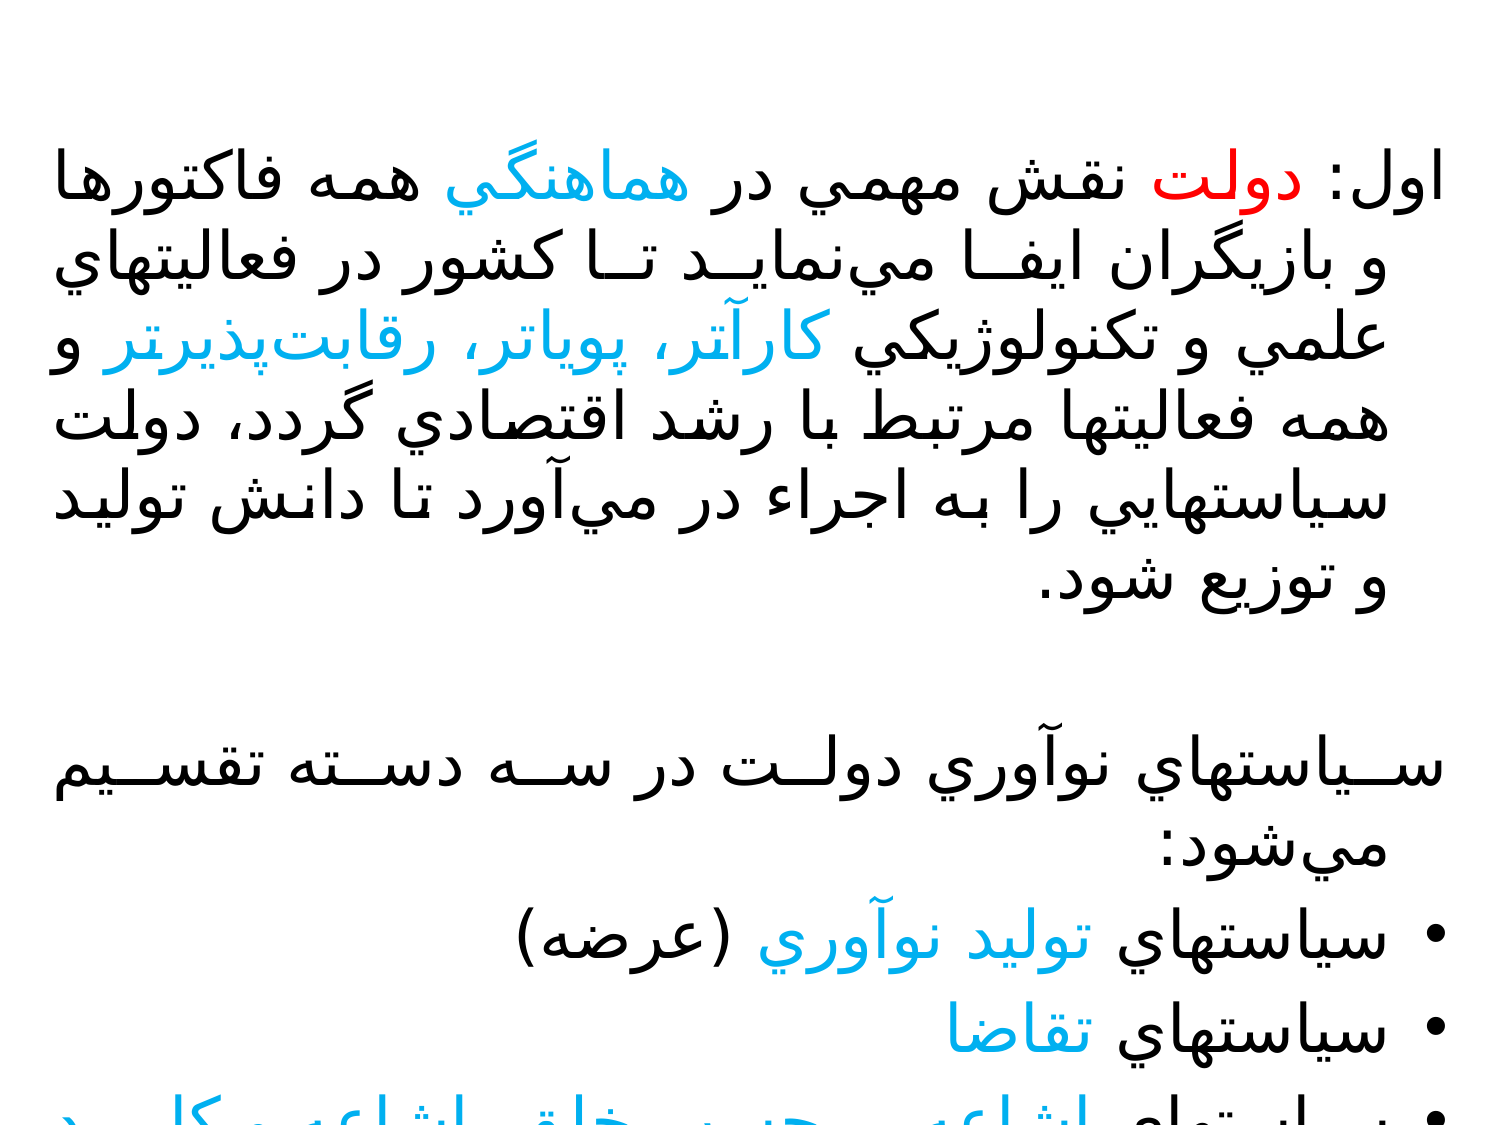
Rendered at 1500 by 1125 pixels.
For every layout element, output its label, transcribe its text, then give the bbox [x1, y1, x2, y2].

list اول: دولت نقش مهمي در هماهنگي همه فاكتورها و بازيگران ايفا مي‌نمايد تا كشور در فعاليتهاي علمي و تكنولوژيكي كارآتر، پوياتر، رقابت‌پذيرتر و همه فعاليتها مرتبط با رشد اقتصادي گردد، دولت سياستهايي را به اجراء در مي‌آورد تا دانش توليد و توزيع شود. سياستهاي نوآوري دولت در سه دسته تقسيم مي‌شود: سياستهاي توليد نوآوري (عرضه) سياستهاي تقاضا سياستهاي اشاعه بر حسب خلق، اشاعه و كاربرد علم [37, 124, 1463, 1076]
